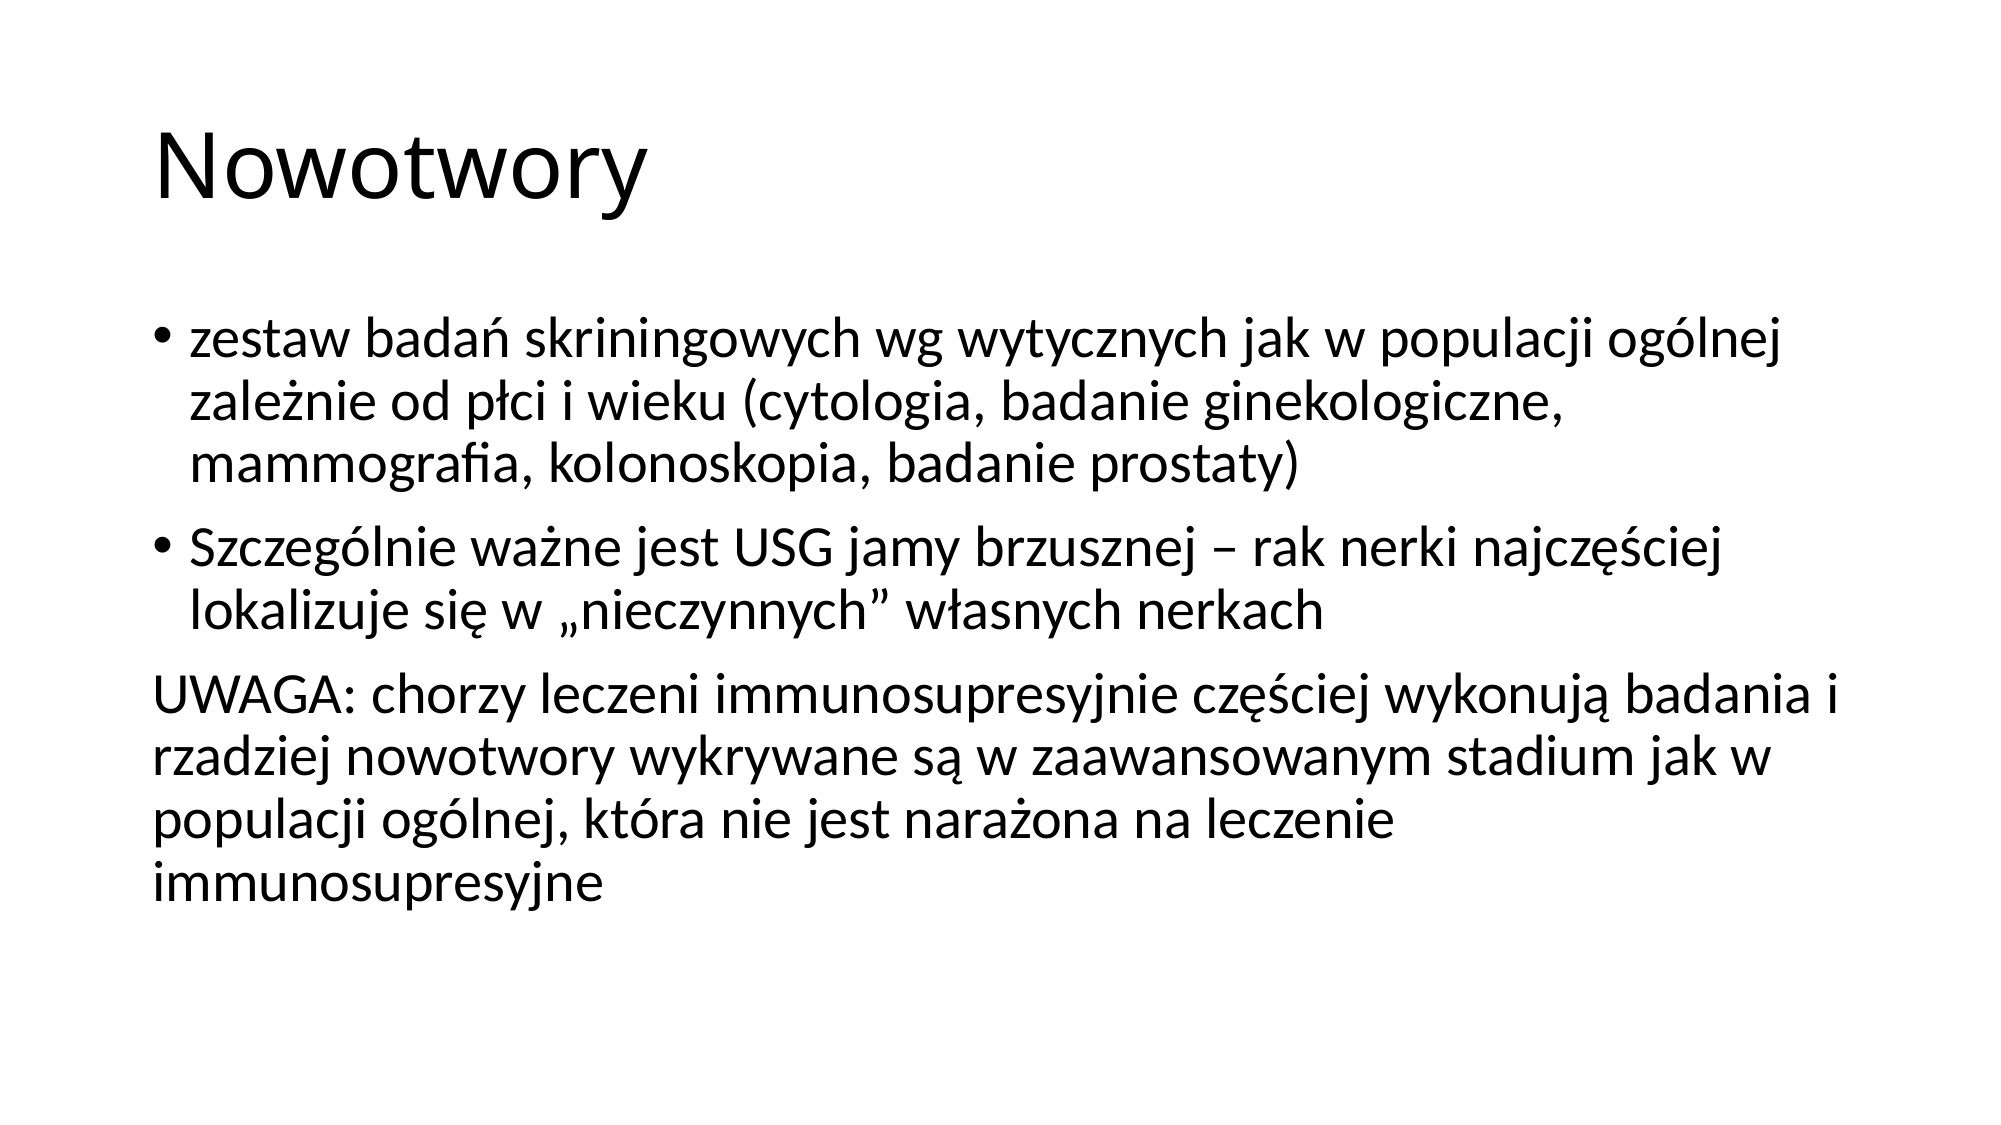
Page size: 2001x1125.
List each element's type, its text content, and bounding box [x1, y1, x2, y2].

list zestaw badań skriningowych wg wytycznych jak w populacji ogólnej zależnie od płci i wieku (cytologia, badanie ginekologiczne, mammografia, kolonoskopia, badanie prostaty) Szczególnie ważne jest USG jamy brzusznej – rak nerki najczęściej lokalizuje się w „nieczynnych” własnych nerkach UWAGA: chorzy leczeni immunosupresyjnie częściej wykonują badania i rzadziej nowotwory wykrywane są w zaawansowanym stadium jak w populacji ogólnej, która nie jest narażona na leczenie immunosupresyjne [137, 299, 1863, 1014]
title Nowotwory [137, 59, 1863, 278]
